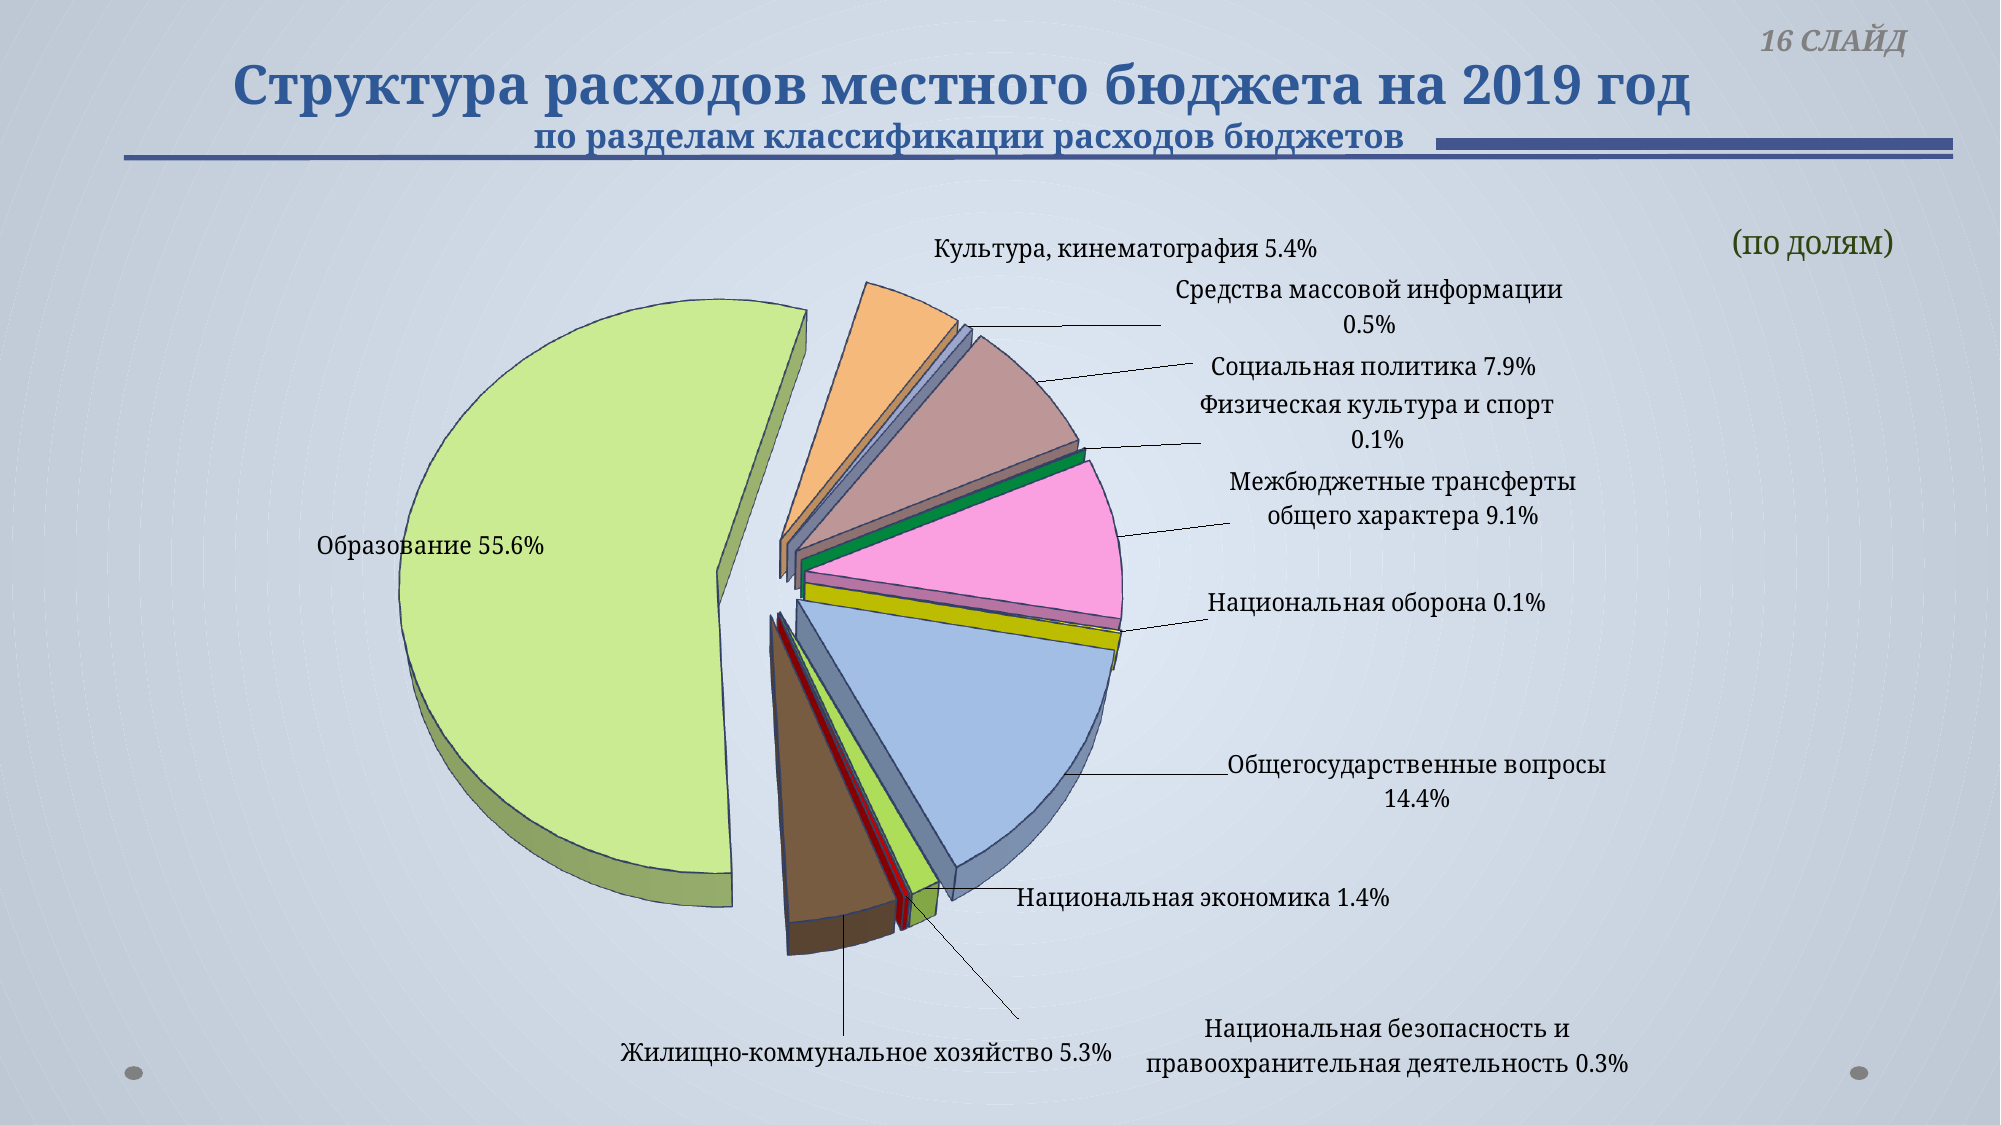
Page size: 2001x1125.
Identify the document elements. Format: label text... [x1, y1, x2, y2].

text_box 16 СЛАЙД [1729, 14, 1929, 65]
title Структура расходов местного бюджета на 2019 год по разделам классификации расходов бюджетов [110, 14, 1830, 163]
chart [176, 212, 1954, 1081]
